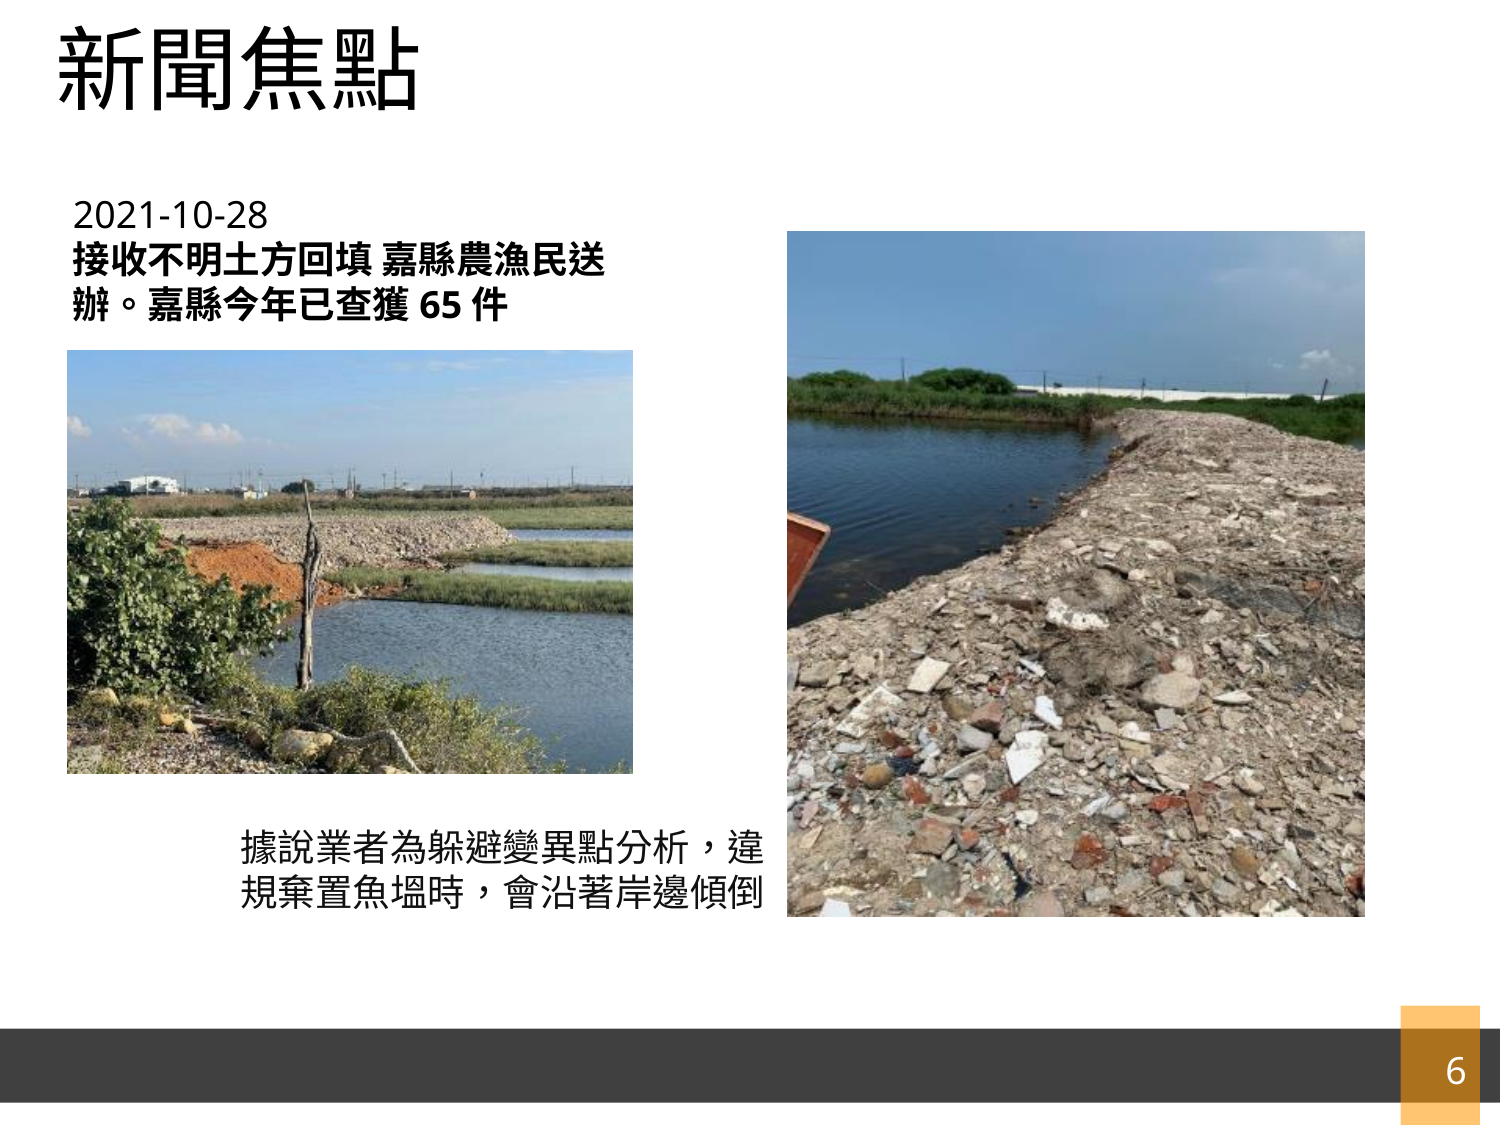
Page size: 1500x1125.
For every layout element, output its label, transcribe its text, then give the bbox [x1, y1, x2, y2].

title 新聞焦點 [40, 0, 1294, 149]
text_box 據說業者為躲避變異點分析，違規棄置魚塭時，會沿著岸邊傾倒 [225, 817, 788, 922]
text_box 2021-10-28 接收不明土方回填 嘉縣農漁民送辦。嘉縣今年已查獲65件 [58, 183, 642, 379]
slide_number 6 [1365, 1042, 1482, 1103]
picture [787, 231, 1365, 917]
picture [67, 350, 633, 775]
